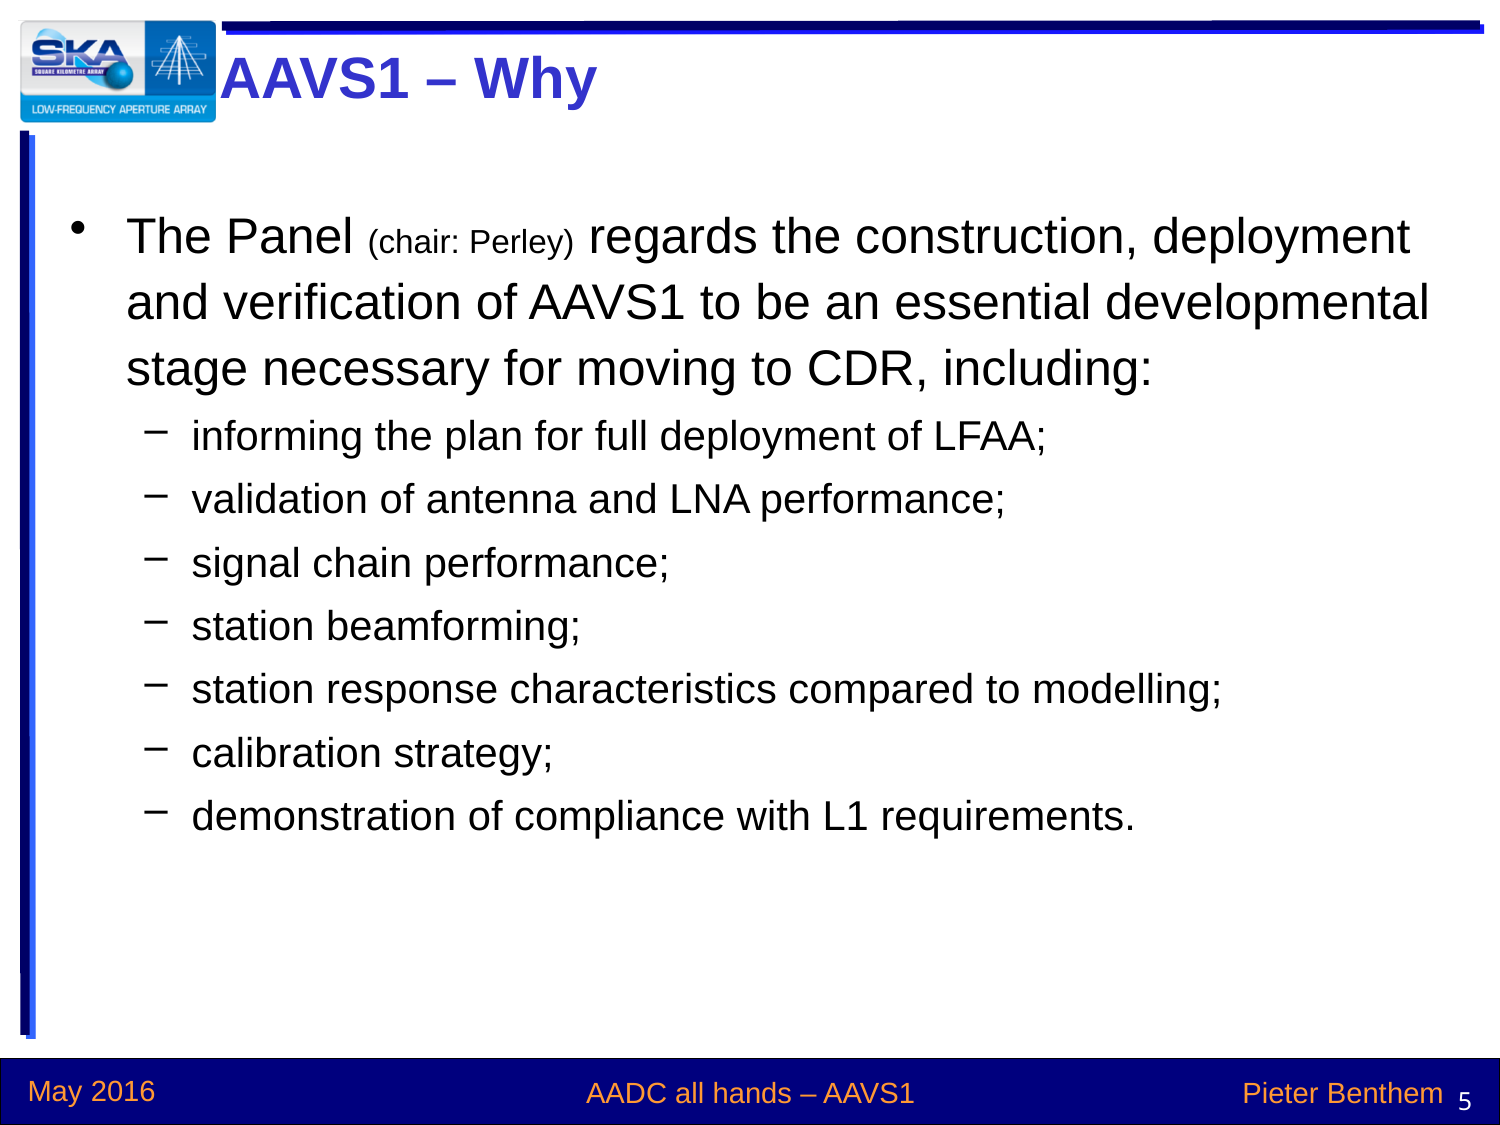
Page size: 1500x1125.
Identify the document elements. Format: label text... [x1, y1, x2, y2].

picture [175, 106, 200, 113]
title AAVS1 – Why [204, 21, 1464, 129]
picture [156, 106, 169, 113]
picture [131, 106, 144, 113]
picture [43, 106, 54, 113]
list The Panel (chair: Perley) regards the construction, deployment and verification of AAVS1 to be an essential developmental stage necessary for moving to CDR, including: informing the plan for full deployment of LFAA; validation of antenna and LNA performance; signal chain performance; station beamforming; station response characteristics compared to modelling; calibration strategy; demonstration of compliance with L1 requirements. [54, 189, 1464, 1046]
picture [56, 106, 84, 113]
picture [120, 106, 127, 113]
picture [18, 20, 216, 123]
picture [33, 106, 39, 113]
picture [87, 106, 105, 113]
